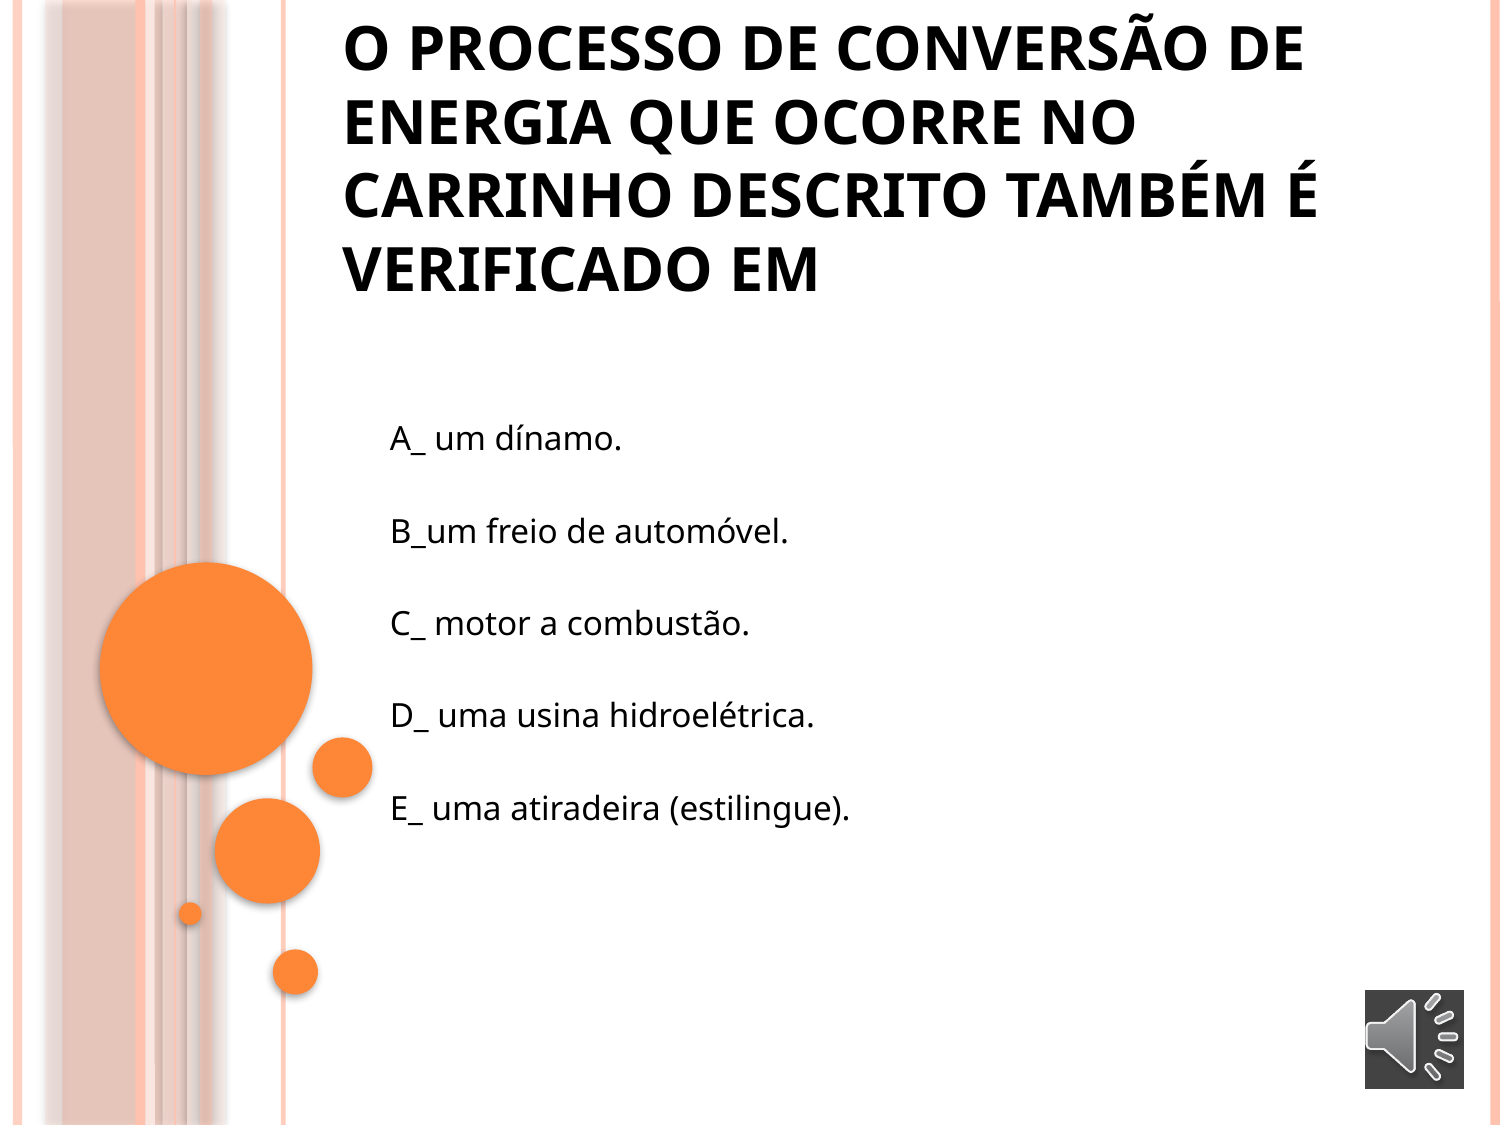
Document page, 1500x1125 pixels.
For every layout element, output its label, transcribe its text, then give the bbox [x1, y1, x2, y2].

subtitle A_ um dínamo. B_um freio de automóvel. C_ motor a combustão. D_ uma usina hidroelétrica. E_ uma atiradeira (estilingue). [375, 410, 1388, 636]
title O processo de conversão de energia que ocorre no carrinho descrito também é verificado em [328, 0, 1341, 311]
picture [1364, 989, 1466, 1091]
